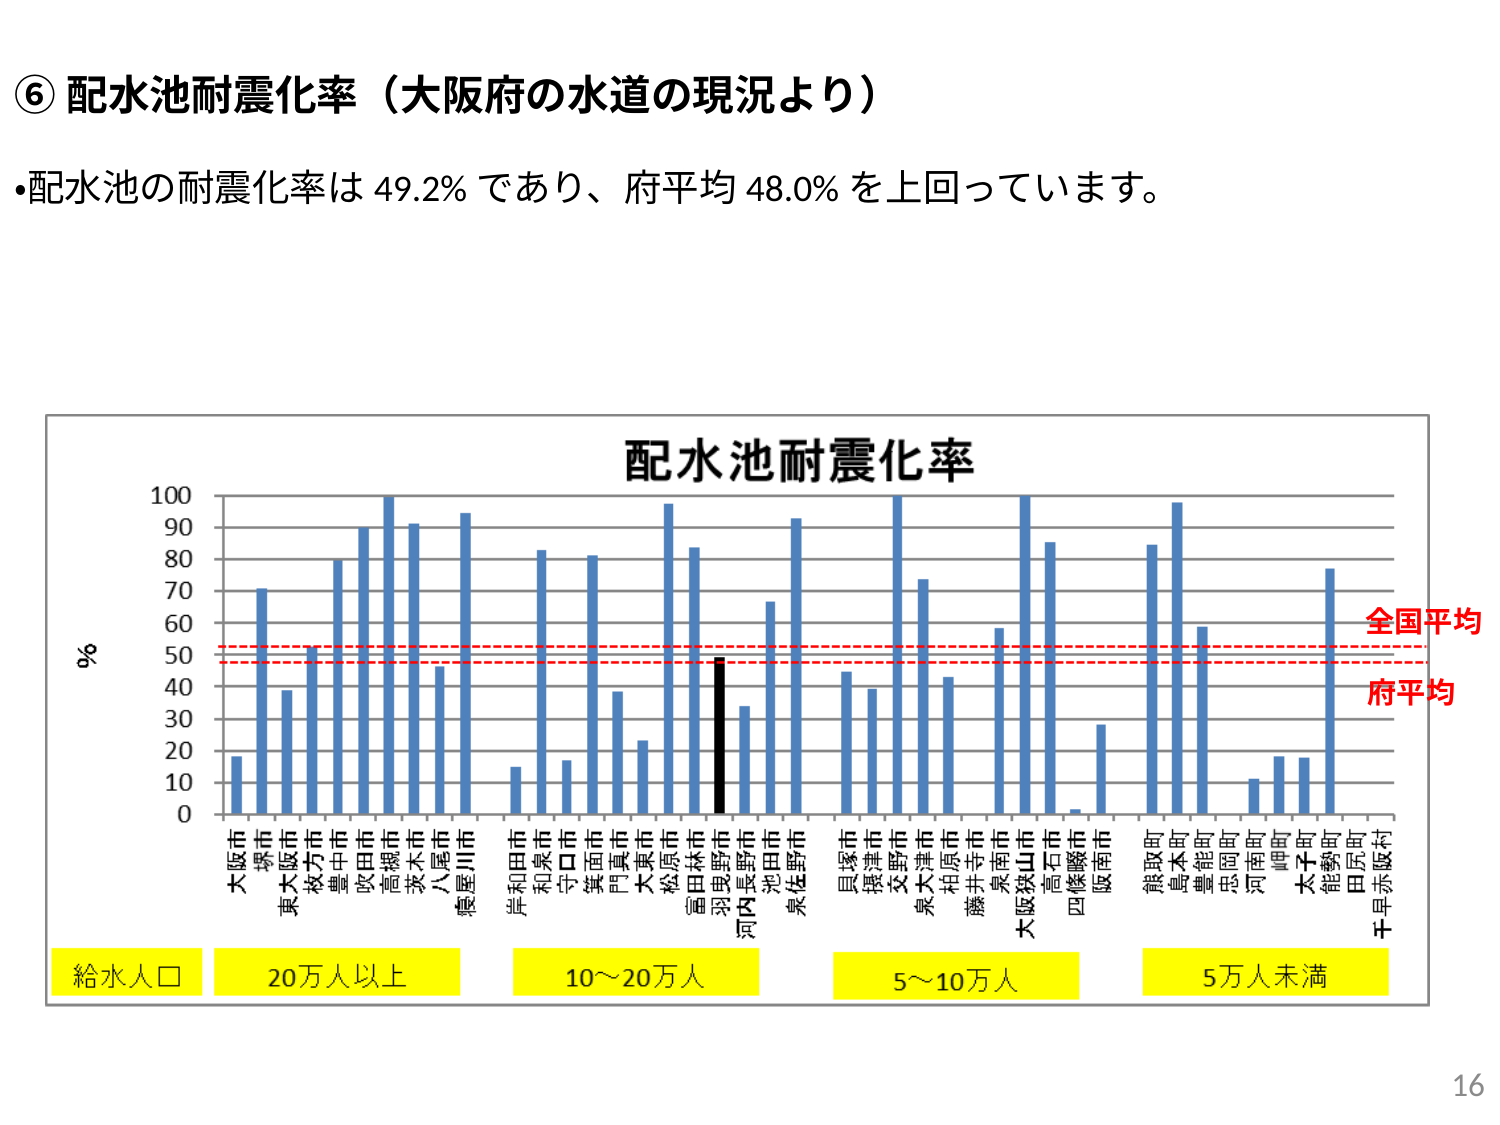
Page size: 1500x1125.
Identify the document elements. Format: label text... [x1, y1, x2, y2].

text_box ⑥配水池耐震化率（大阪府の水道の現況より） ・配水池の耐震化率は49.2%であり、府平均48.0%を上回っています。 [0, 61, 1500, 217]
slide_number 16 [1162, 1053, 1500, 1114]
text_box 全国平均 [1430, 596, 1500, 647]
picture [45, 414, 1430, 1013]
text_box 府平均 [1430, 667, 1500, 718]
